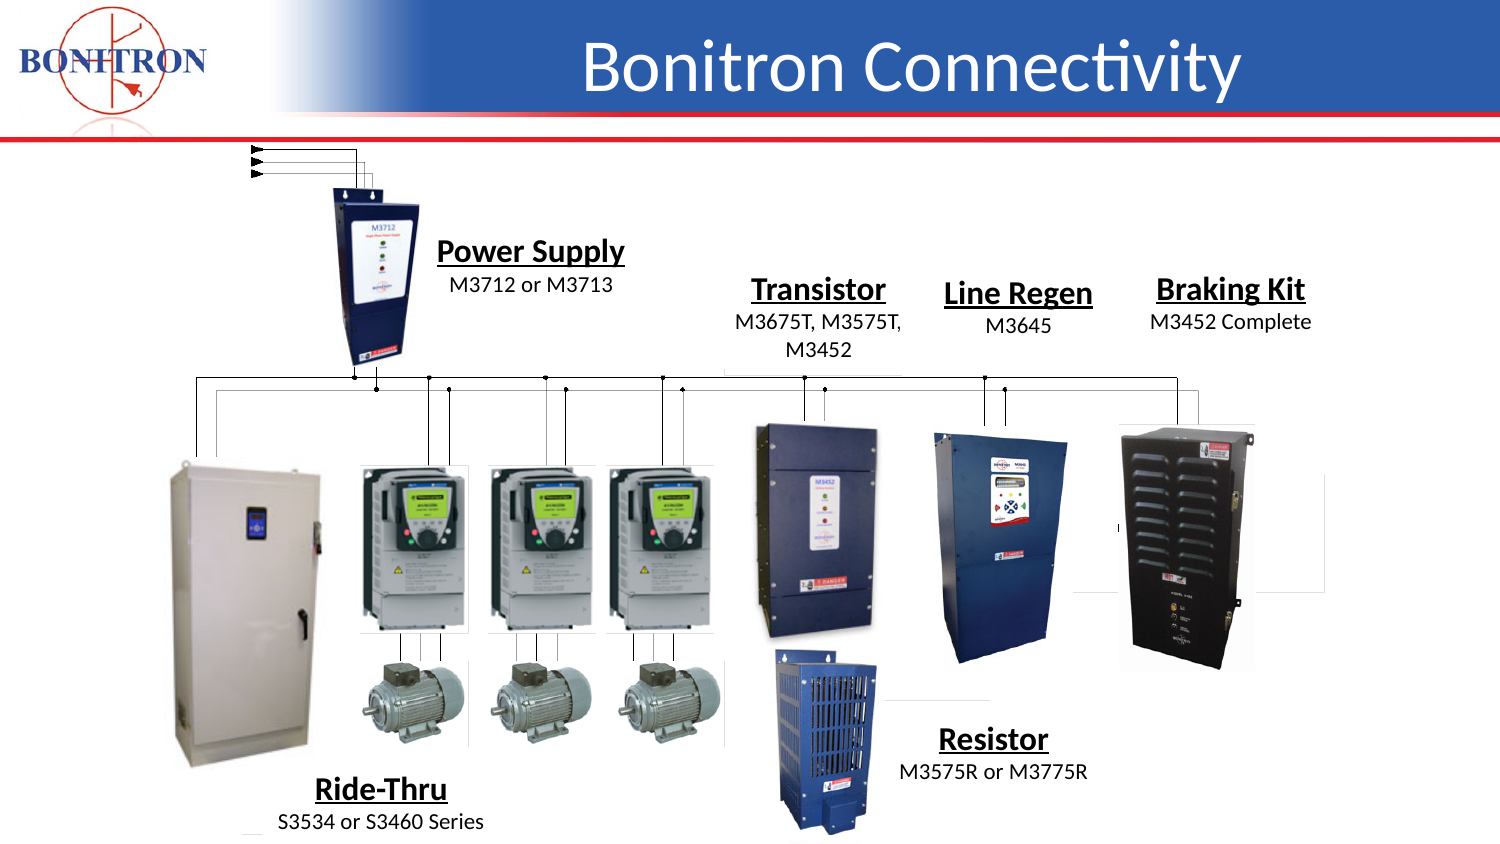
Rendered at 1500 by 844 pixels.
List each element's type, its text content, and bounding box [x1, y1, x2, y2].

picture [1351, 122, 1500, 143]
picture [0, 0, 324, 143]
title Bonitron Connectivity [324, 0, 1500, 122]
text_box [163, 99, 1351, 844]
